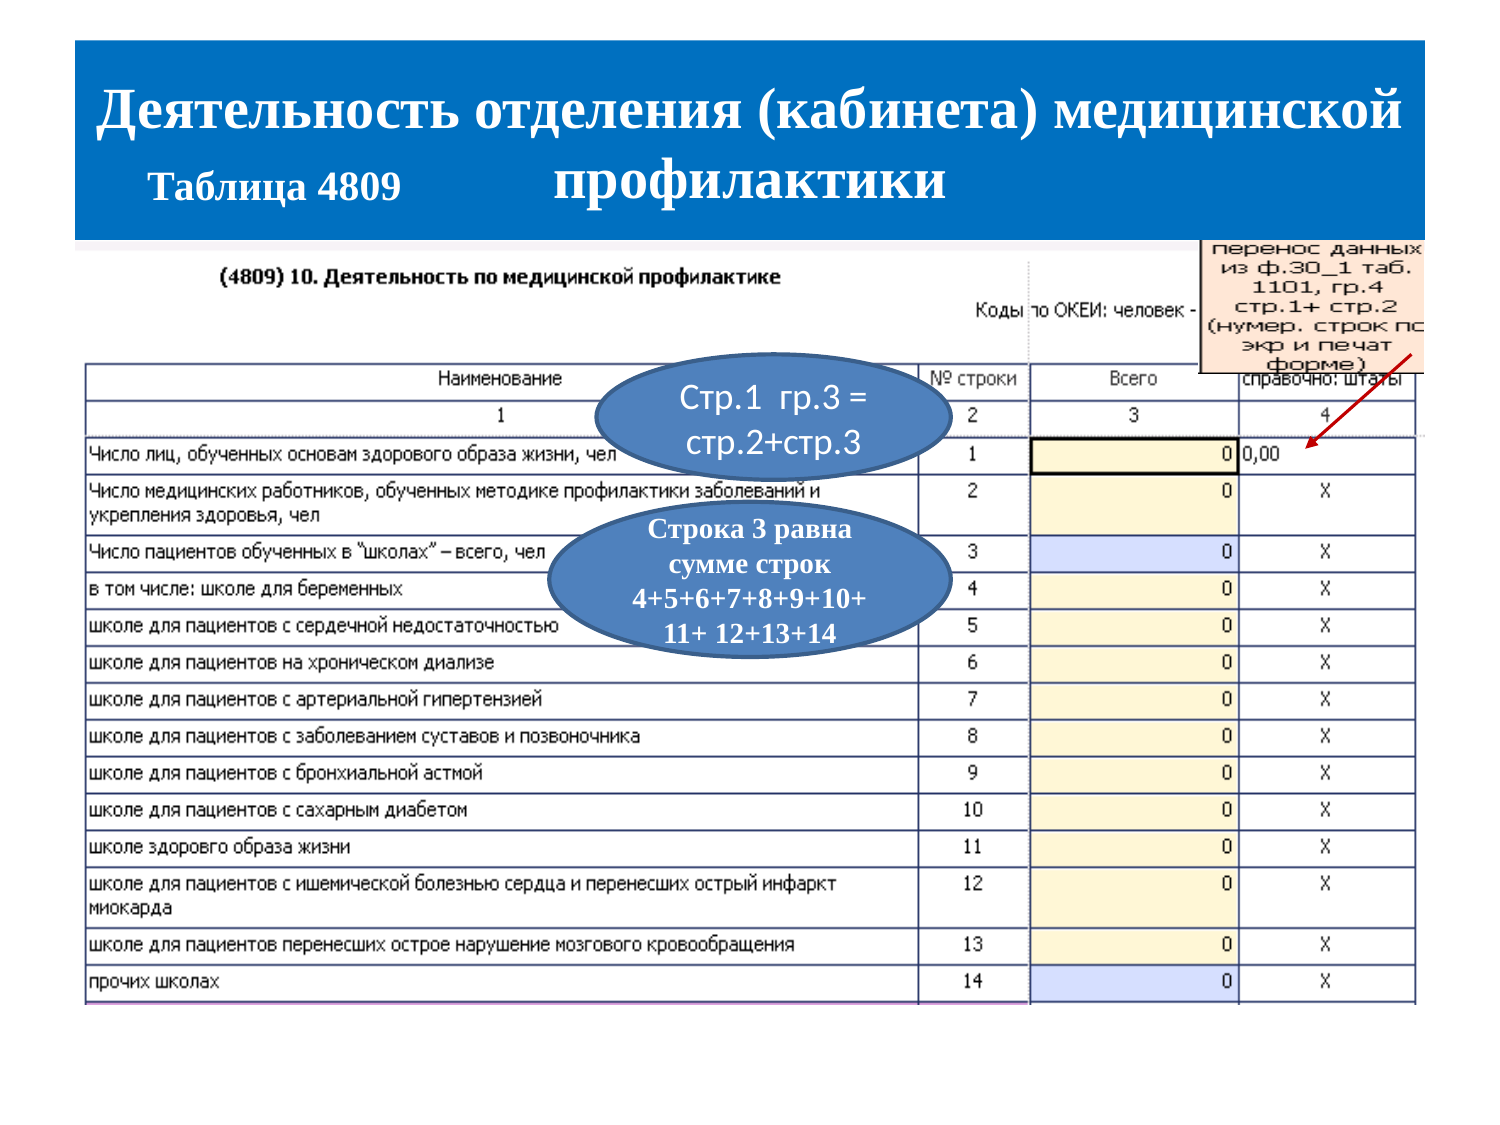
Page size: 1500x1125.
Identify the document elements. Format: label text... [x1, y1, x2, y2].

title Деятельность отделения (кабинета) медицинской профилактики [73, 38, 1427, 239]
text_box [1304, 354, 1412, 449]
text_box Таблица 4809 [82, 148, 467, 220]
picture [74, 240, 1426, 1005]
